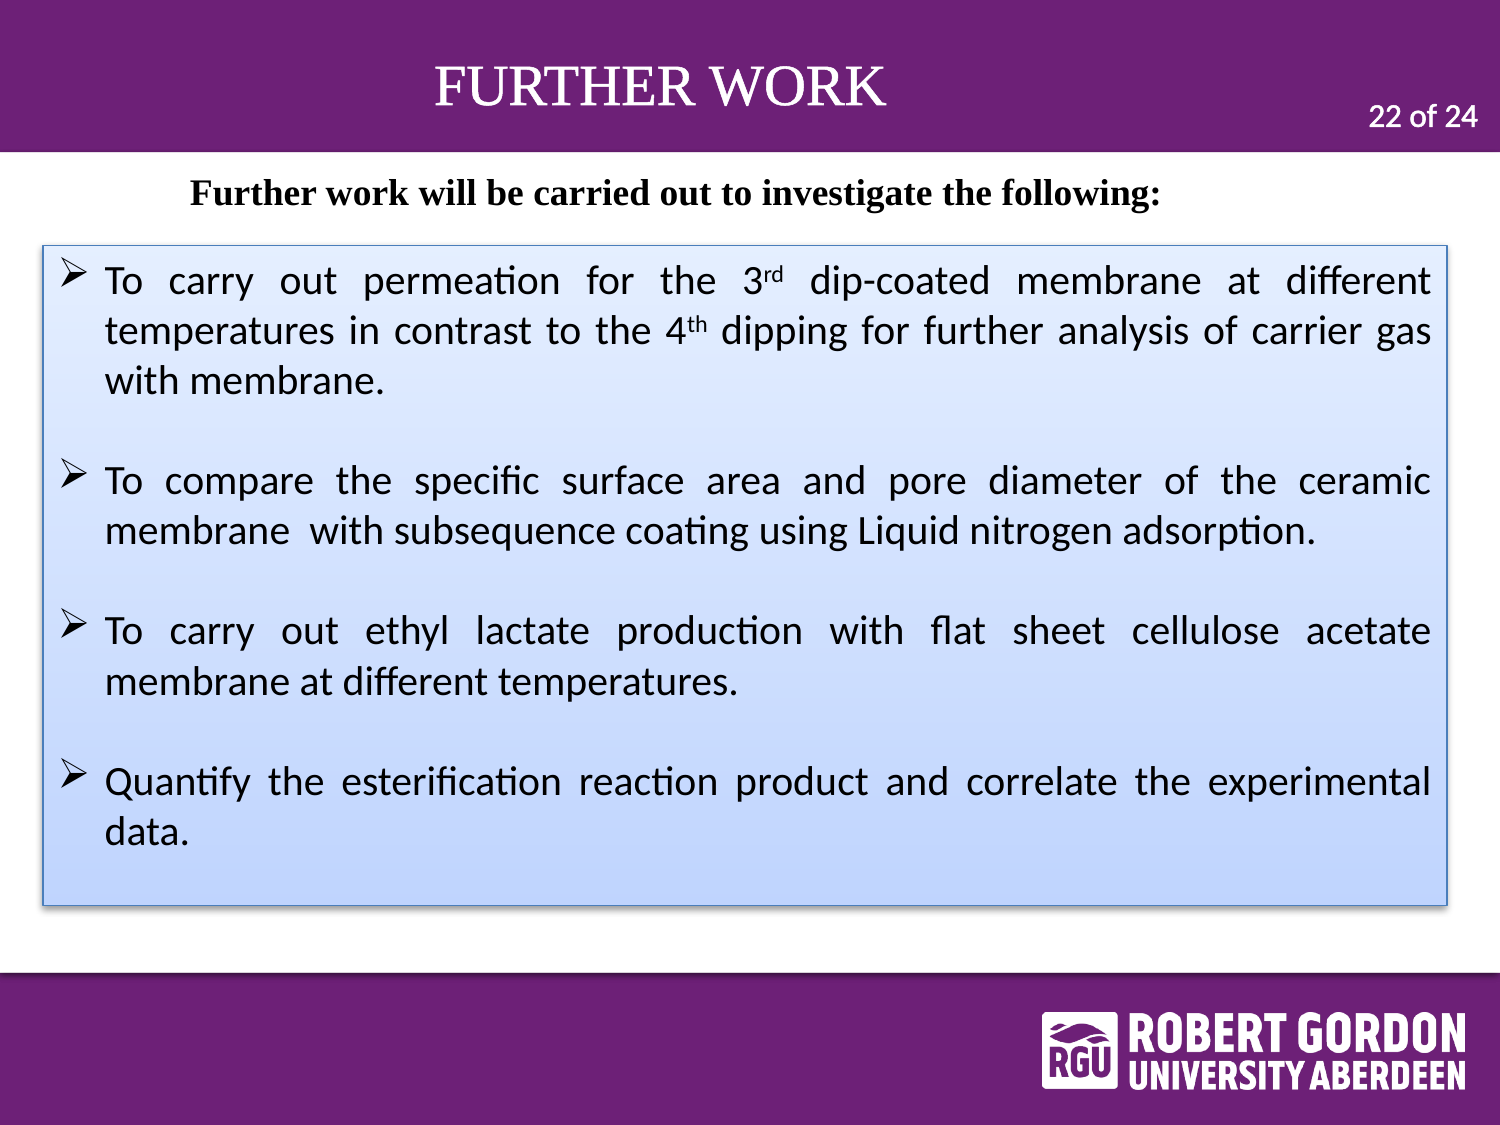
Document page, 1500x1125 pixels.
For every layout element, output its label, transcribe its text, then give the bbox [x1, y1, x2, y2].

text_box FURTHER WORK [419, 39, 1084, 125]
text_box To carry out permeation for the 3rd dip-coated membrane at different temperatures in contrast to the 4th dipping for further analysis of carrier gas with membrane. To compare the specific surface area and pore diameter of the ceramic membrane with subsequence coating using Liquid nitrogen adsorption. To carry out ethyl lactate production with flat sheet cellulose acetate membrane at different temperatures. Quantify the esterification reaction product and correlate the experimental data. [42, 245, 1448, 906]
text_box Further work will be carried out to investigate the following: [175, 156, 1189, 222]
picture [1042, 1012, 1465, 1090]
text_box 22 of 24 [1353, 86, 1494, 141]
